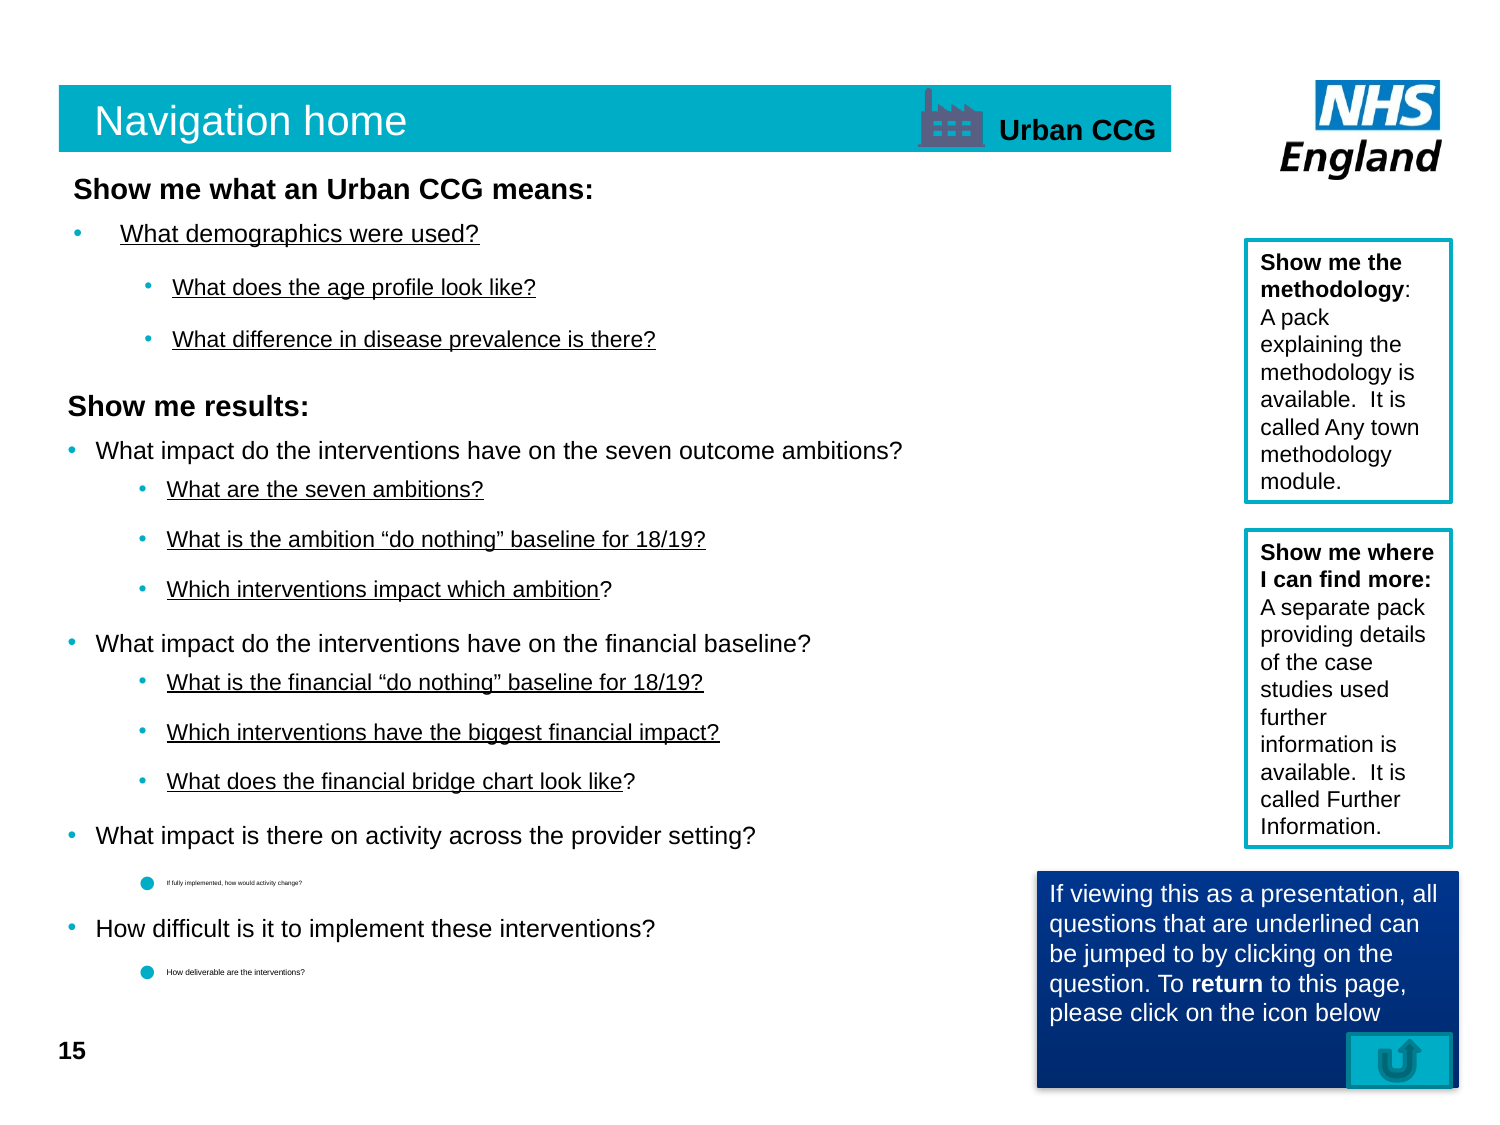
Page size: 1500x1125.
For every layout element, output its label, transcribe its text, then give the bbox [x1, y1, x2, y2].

text_box If viewing this as a presentation, all questions that are underlined can be jumped to by clicking on the question. To return to this page, please click on the icon below [1037, 871, 1459, 1088]
text_box [1346, 1032, 1453, 1089]
text_box Show me what an Urban CCG means: What demographics were used? What does the age profile look like? What difference in disease prevalence is there? [58, 162, 1453, 360]
picture [1280, 80, 1442, 162]
slide_number 15 [58, 1035, 108, 1065]
list Show me results: What impact do the interventions have on the seven outcome ambitions? What are the seven ambitions? What is the ambition “do nothing” baseline for 18/19? Which interventions impact which ambition? What impact do the interventions have on the financial baseline? What is the financial “do nothing” baseline for 18/19? Which interventions have the biggest financial impact? What does the financial bridge chart look like? What impact is there on activity across the provider setting? If fully implemented, how would activity change? How difficult is it to implement these interventions? How deliverable are the interventions? [52, 379, 1448, 1019]
text_box Show me the methodology: A pack explaining the methodology is available. It is called Any town methodology module. [1244, 360, 1453, 504]
text_box Show me where I can find more: A separate pack providing details of the case studies used further information is available. It is called Further Information. [1244, 528, 1453, 849]
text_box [918, 88, 1158, 147]
title Navigation home [58, 85, 1172, 152]
